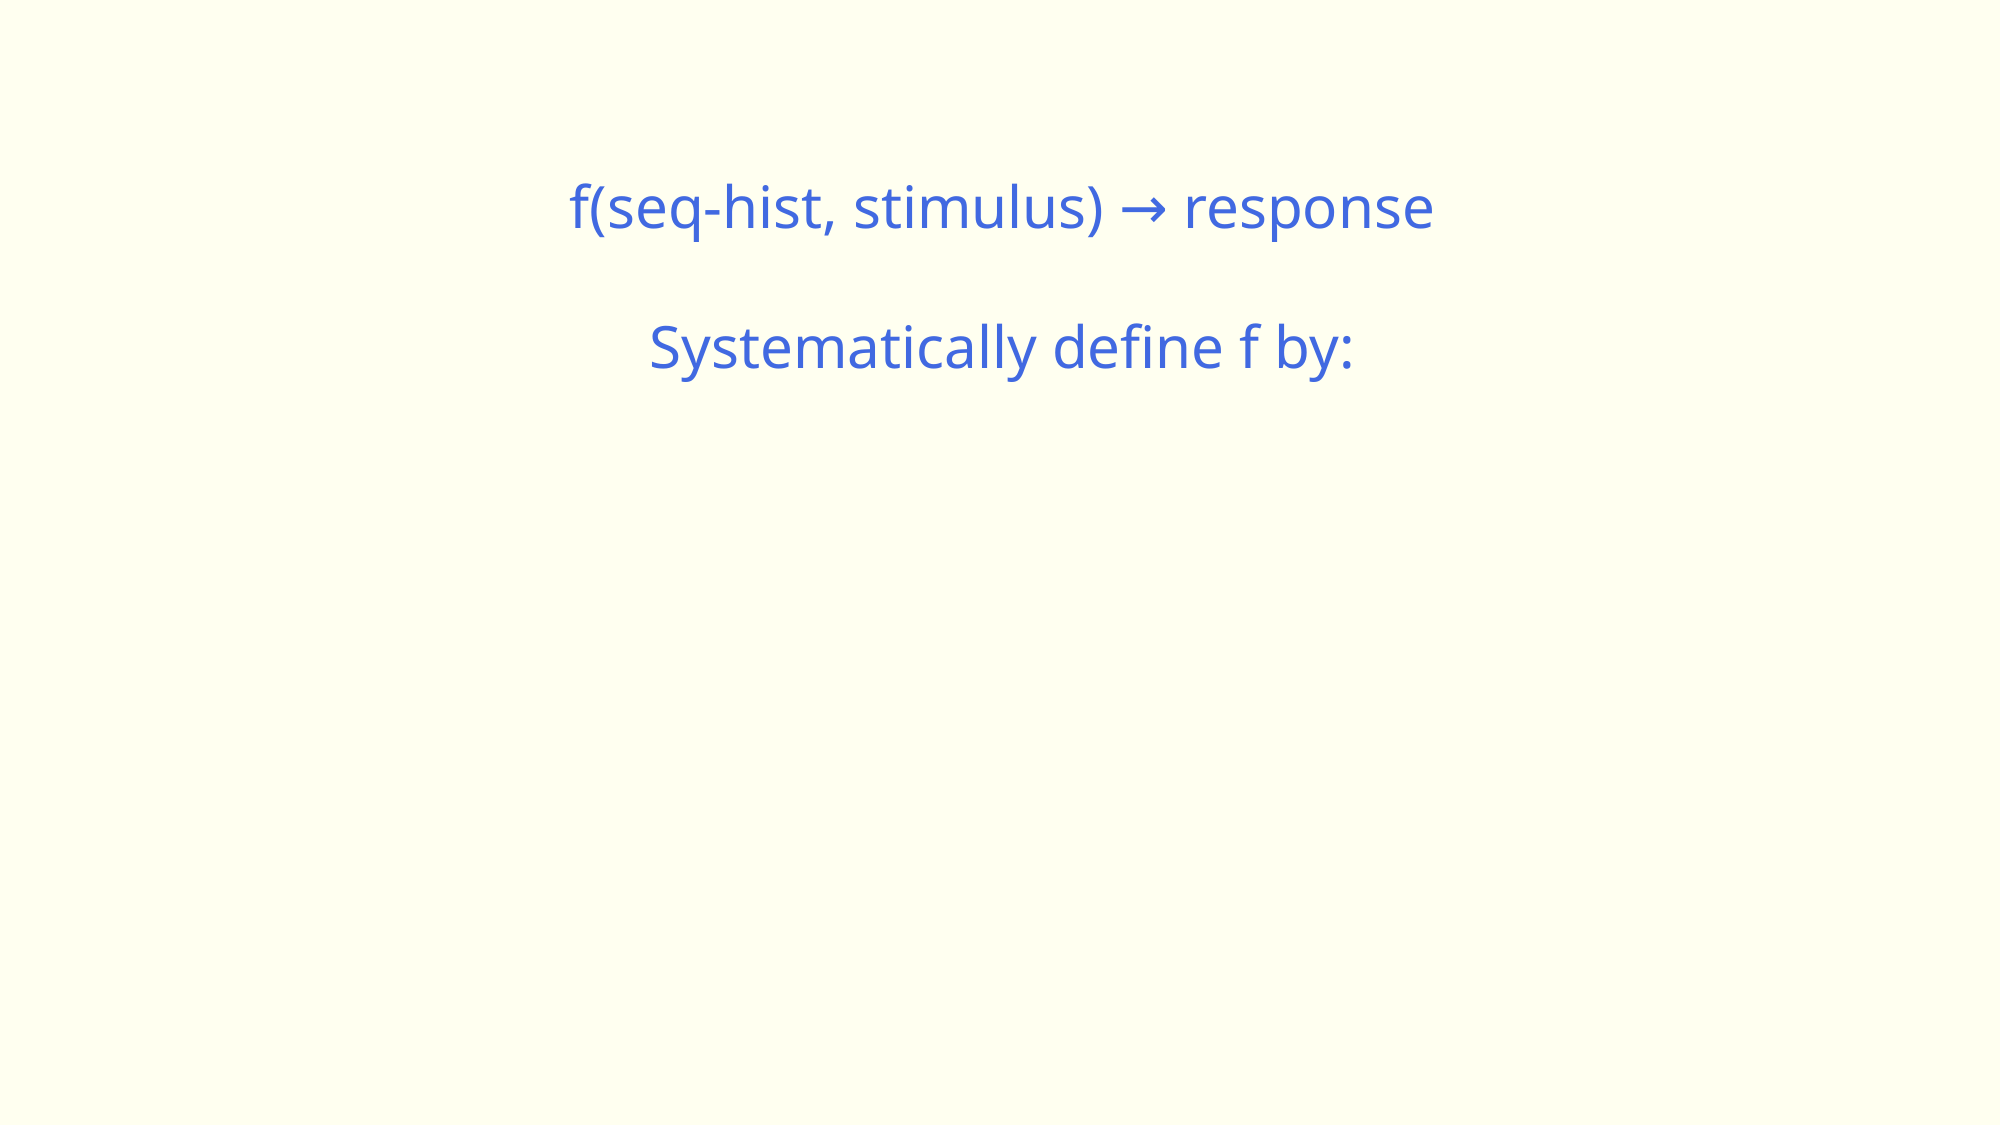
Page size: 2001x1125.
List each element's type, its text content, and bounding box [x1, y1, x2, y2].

list f(seq-hist, stimulus) → response Systematically define f by: [31, 29, 1974, 1020]
